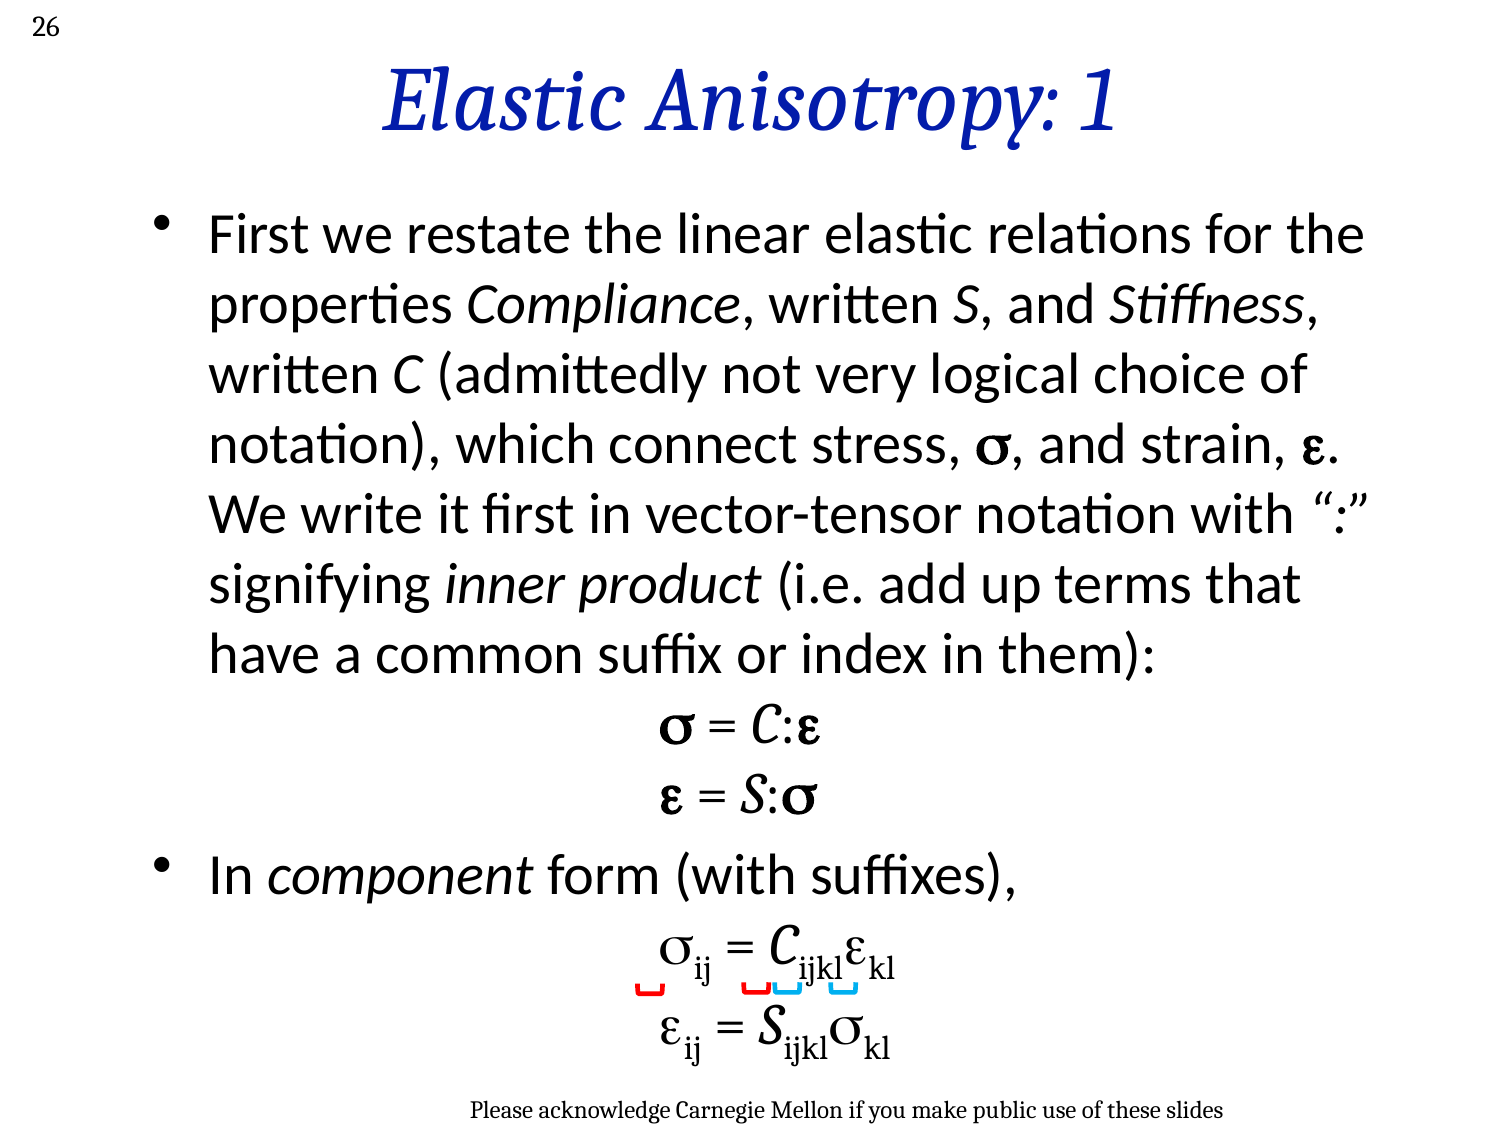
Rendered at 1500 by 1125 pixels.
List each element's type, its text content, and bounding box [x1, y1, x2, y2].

text_box [743, 982, 769, 993]
text_box [774, 982, 800, 993]
list First we restate the linear elastic relations for the properties Compliance, written S, and Stiffness, written C (admittedly not very logical choice of notation), which connect stress, s, and strain, e. We write it first in vector-tensor notation with “:” signifying inner product (i.e. add up terms that have a common suffix or index in them): s = C:e e = S:s In component form (with suffixes), sij = Cijklekl eij = Sijklskl [137, 187, 1426, 1088]
text_box [830, 982, 856, 993]
title Elastic Anisotropy: 1 [0, 0, 1500, 188]
text_box [637, 983, 663, 994]
footer Please acknowledge Carnegie Mellon if you make public use of these slides [349, 1085, 1351, 1124]
